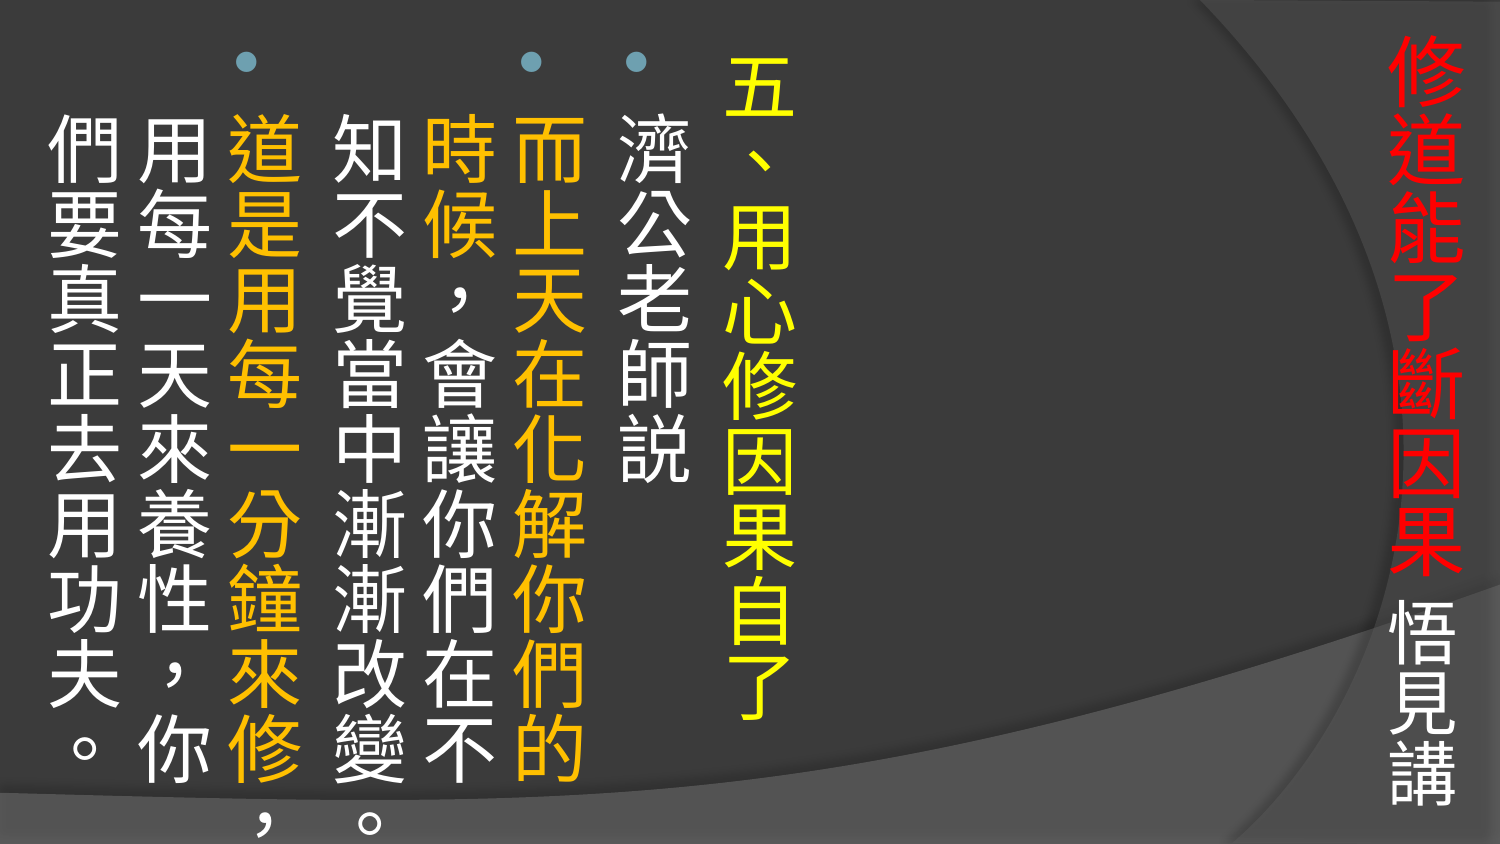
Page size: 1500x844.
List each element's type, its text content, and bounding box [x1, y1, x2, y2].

title 修道能了斷因果 悟見講 [1364, 21, 1483, 820]
list 五、用心修因果自了 濟公老師説 而上天在化解你們的時候，會讓你們在不知不覺當中漸漸改變。 道是用每一分鐘來修，用每一天來養性，你們要真正去用功夫。 [29, 27, 1365, 820]
